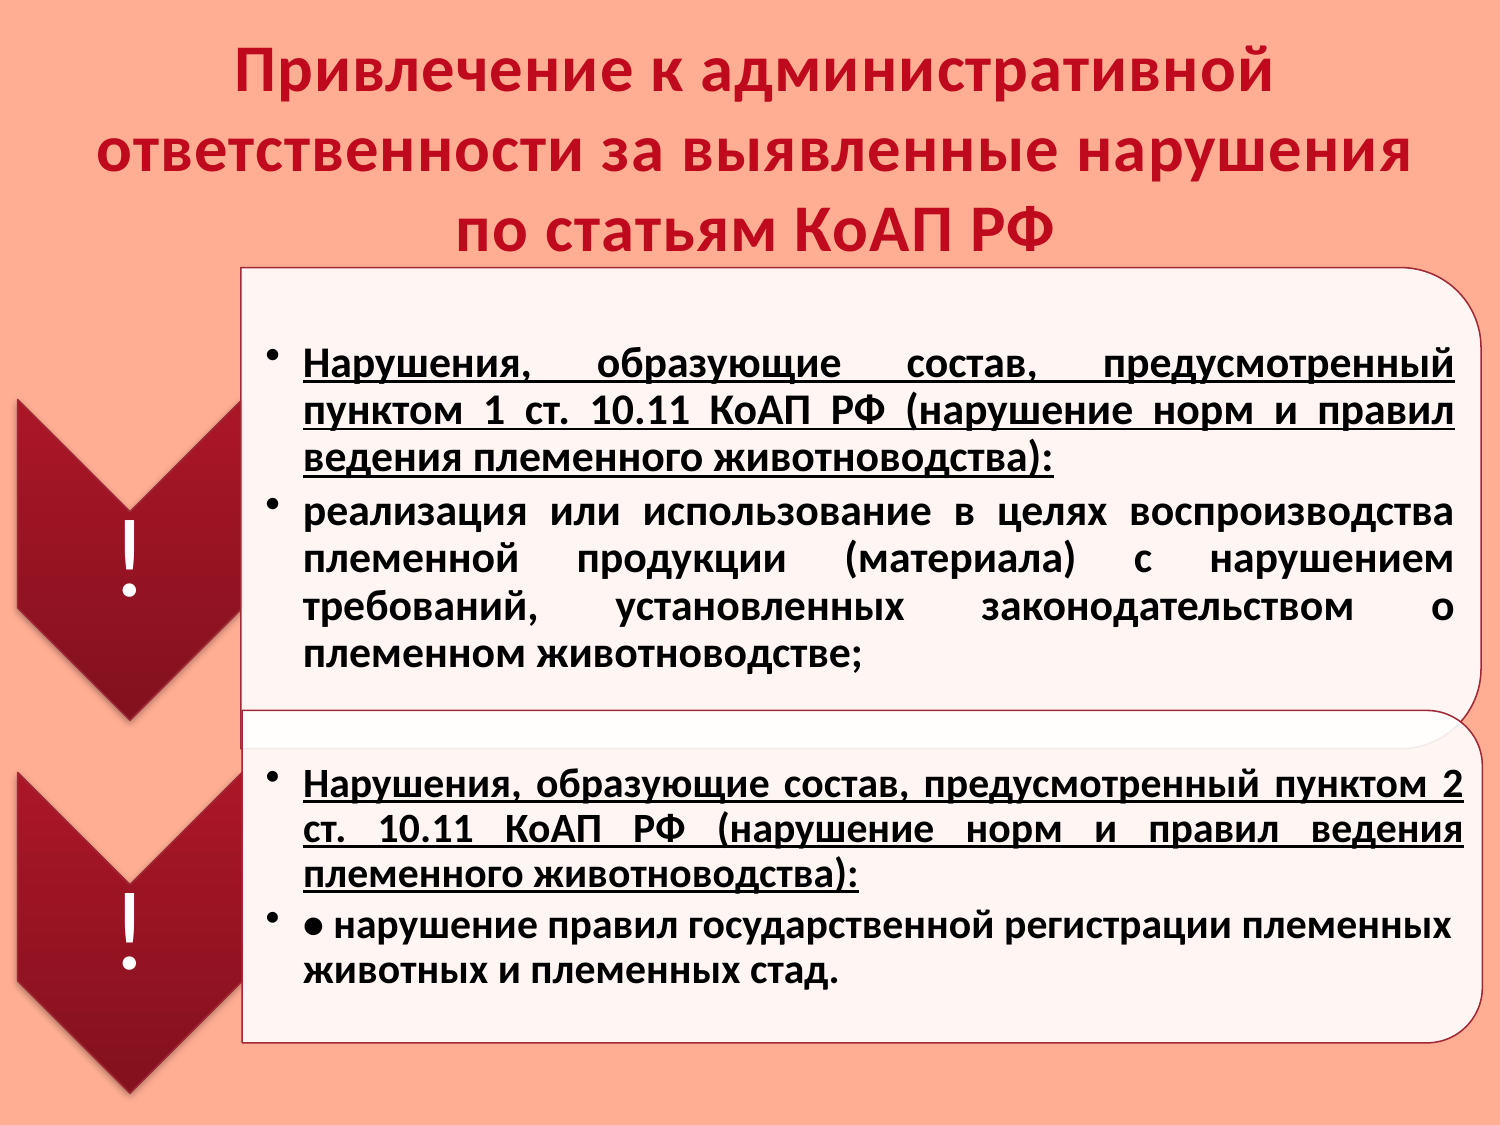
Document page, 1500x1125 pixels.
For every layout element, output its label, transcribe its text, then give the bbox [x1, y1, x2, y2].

title Привлечение к административной ответственности за выявленные нарушения по статьям КоАП РФ [41, 45, 1471, 244]
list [17, 262, 1483, 1095]
